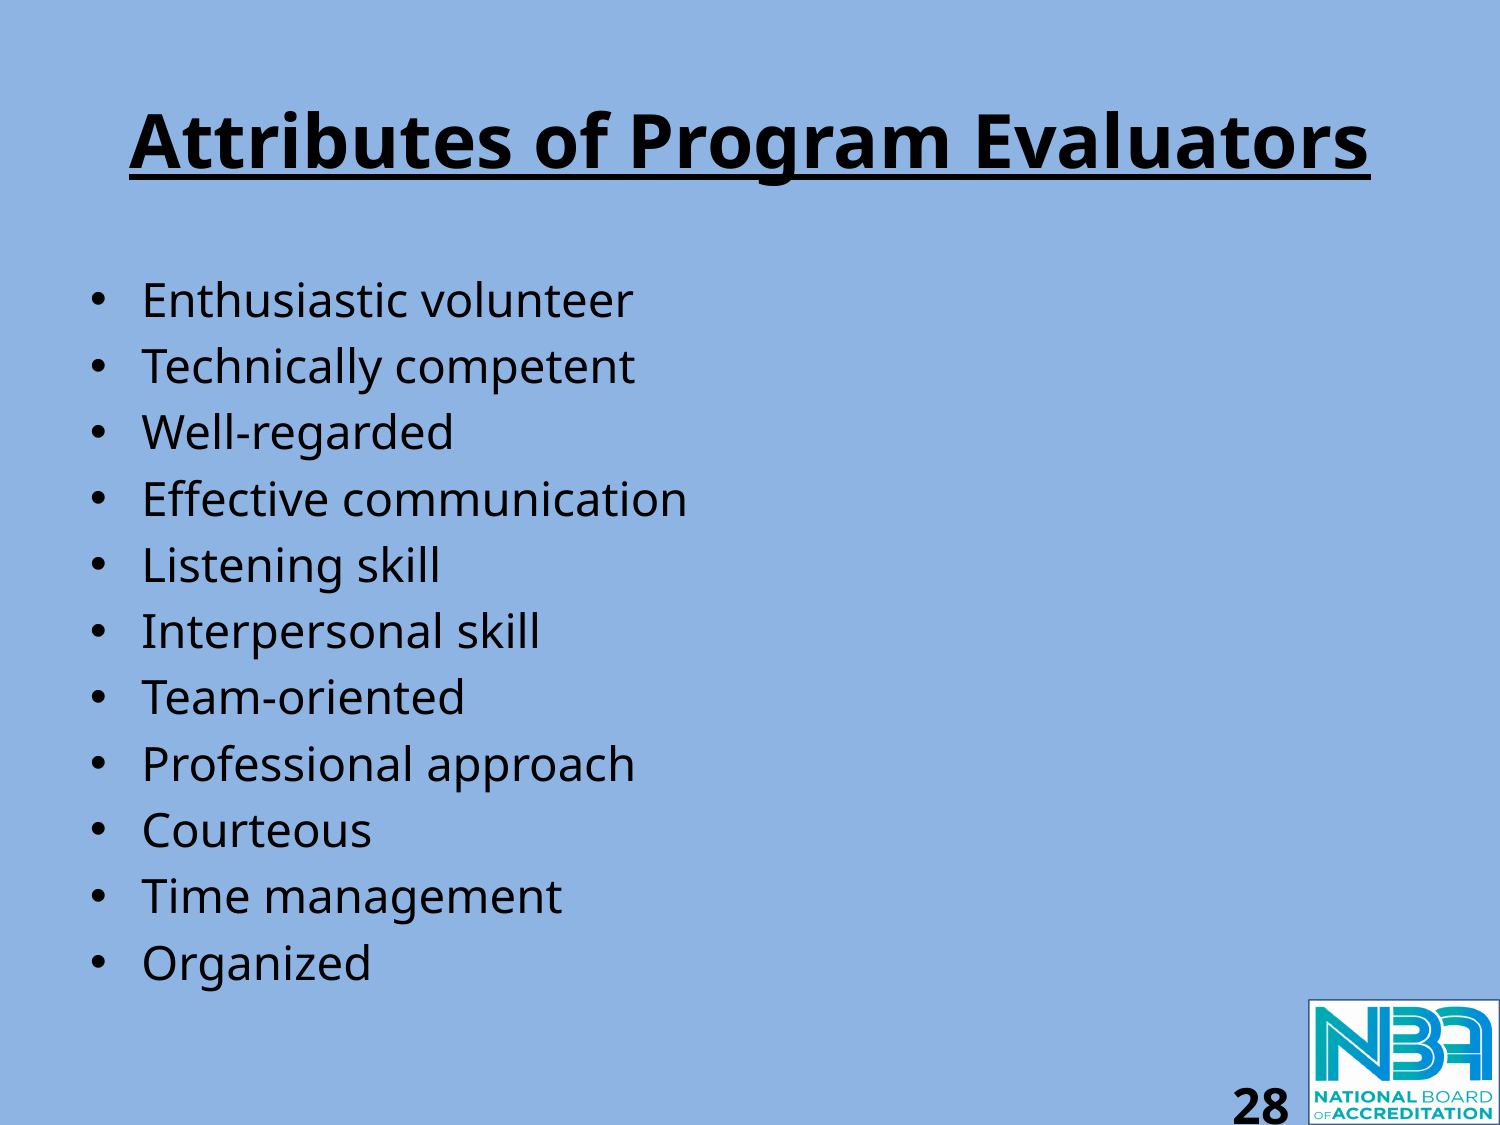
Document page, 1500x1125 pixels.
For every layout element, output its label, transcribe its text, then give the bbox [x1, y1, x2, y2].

picture [1307, 999, 1500, 1125]
title Attributes of Program Evaluators [75, 45, 1425, 233]
list Enthusiastic volunteer Technically competent Well-regarded Effective communication Listening skill Interpersonal skill Team-oriented Professional approach Courteous Time management Organized [75, 262, 1425, 1005]
text_box 28 [1200, 1066, 1302, 1125]
